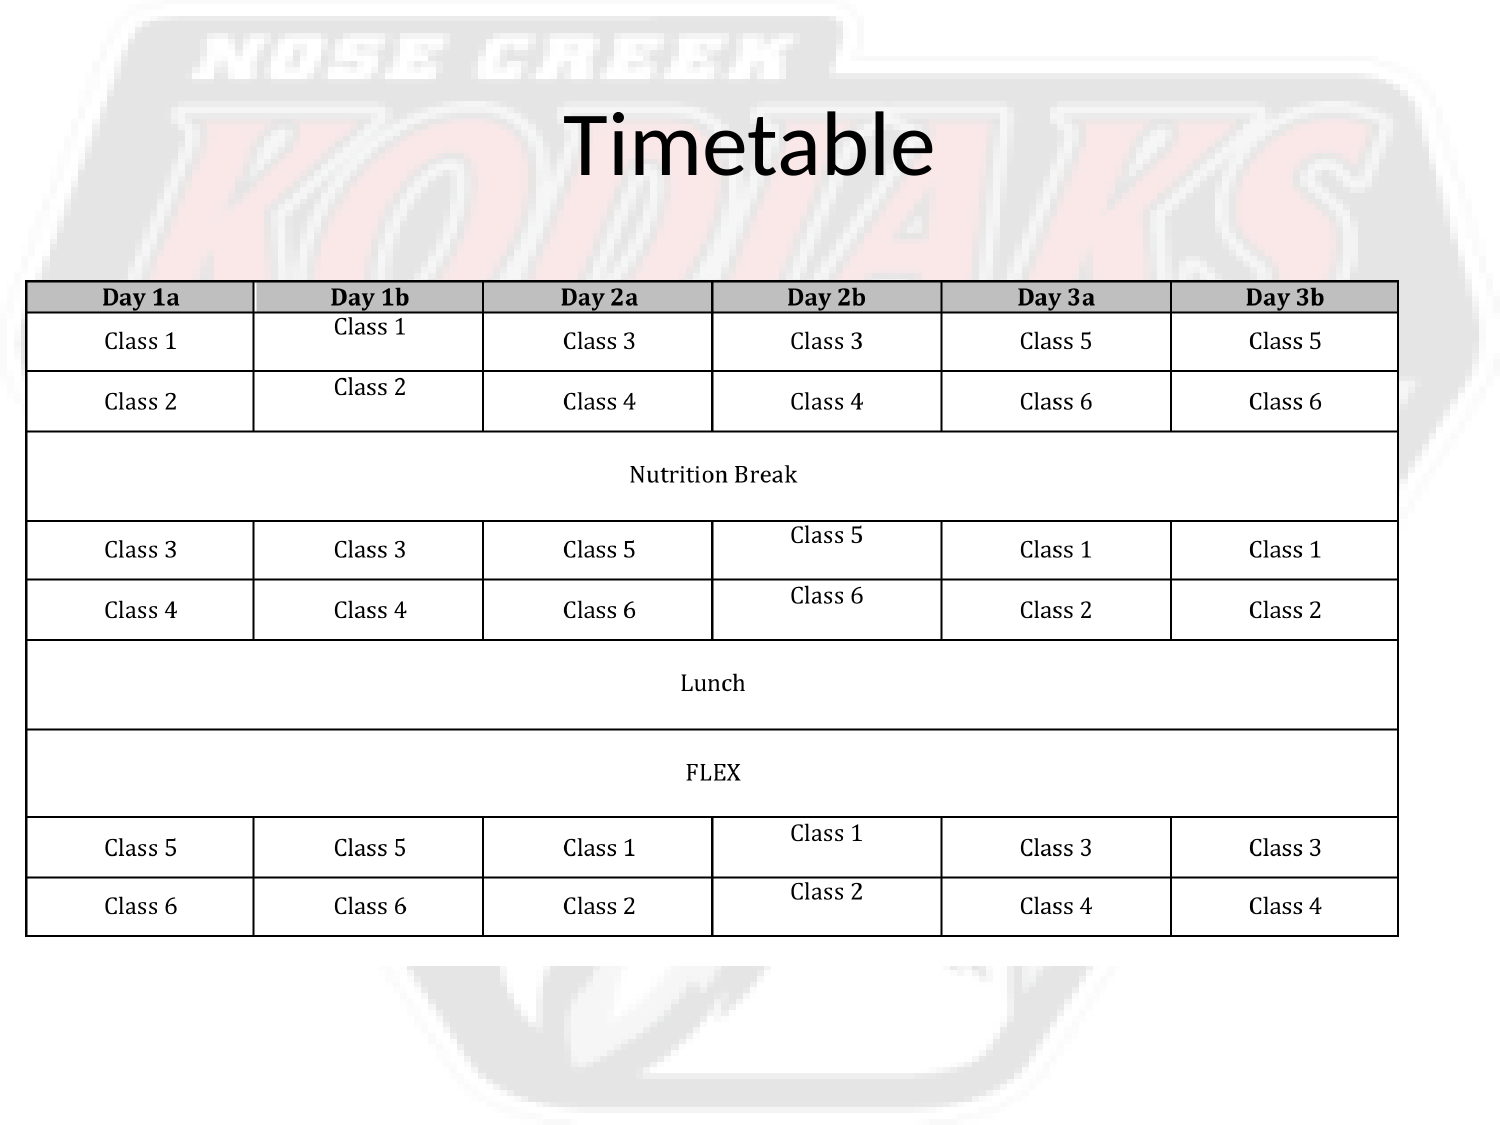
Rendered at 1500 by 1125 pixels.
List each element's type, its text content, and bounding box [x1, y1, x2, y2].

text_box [25, 280, 1399, 967]
title Timetable [75, 45, 1425, 233]
